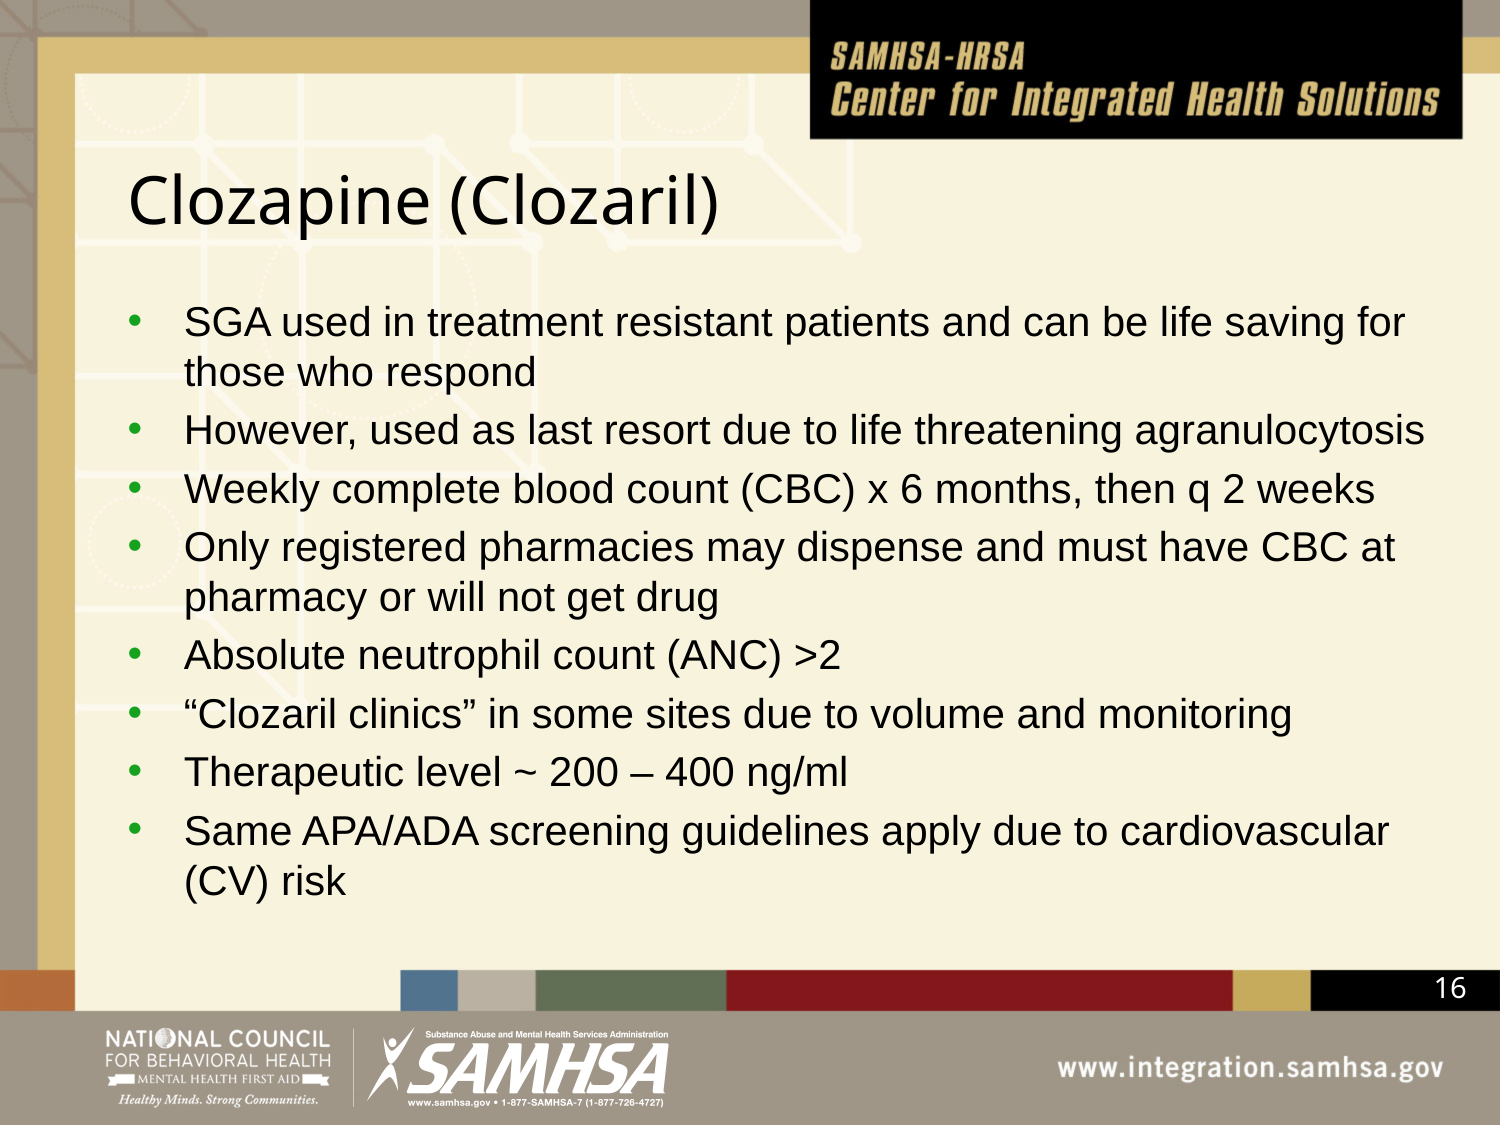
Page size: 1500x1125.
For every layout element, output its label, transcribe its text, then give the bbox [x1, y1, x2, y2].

title Clozapine (Clozaril) [112, 149, 1425, 263]
picture [0, 0, 1500, 1125]
list SGA used in treatment resistant patients and can be life saving for those who respond However, used as last resort due to life threatening agranulocytosis Weekly complete blood count (CBC) x 6 months, then q 2 weeks Only registered pharmacies may dispense and must have CBC at pharmacy or will not get drug Absolute neutrophil count (ANC) >2 “Clozaril clinics” in some sites due to volume and monitoring Therapeutic level ~ 200 – 400 ng/ml Same APA/ADA screening guidelines apply due to cardiovascular (CV) risk [112, 287, 1488, 900]
